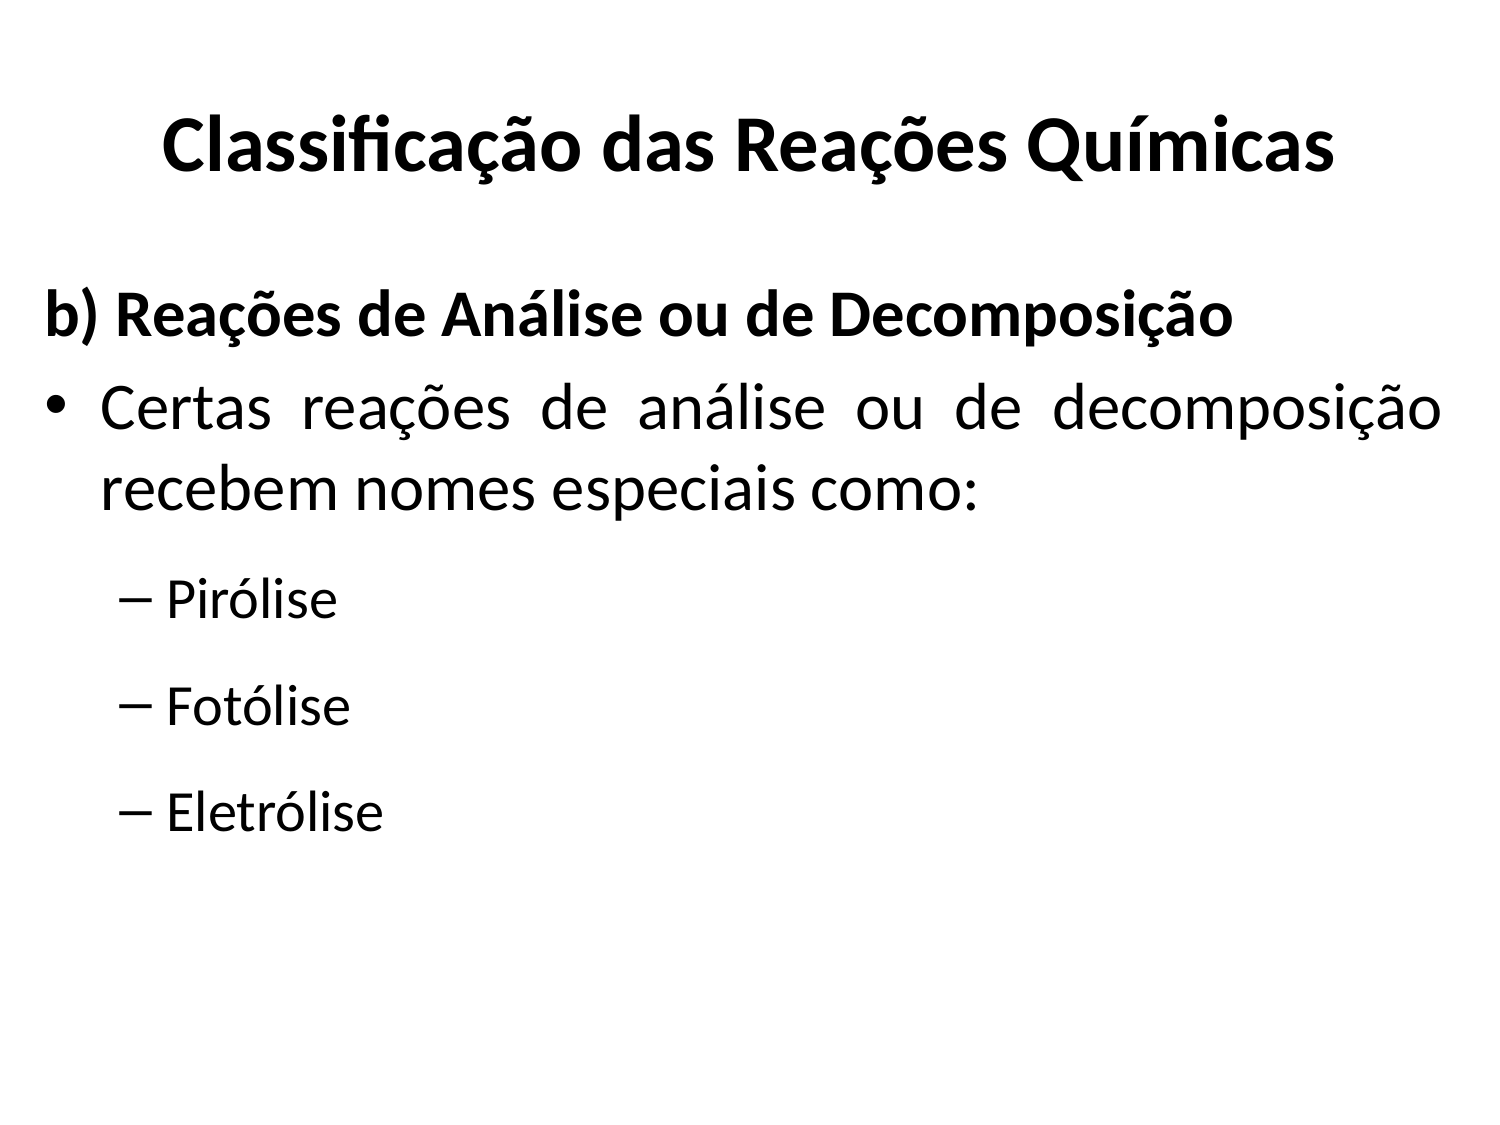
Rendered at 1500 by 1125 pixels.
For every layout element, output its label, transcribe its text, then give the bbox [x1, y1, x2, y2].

list b) Reações de Análise ou de Decomposição Certas reações de análise ou de decomposição recebem nomes especiais como: Pirólise Fotólise Eletrólise [29, 262, 1459, 1106]
title Classificação das Reações Químicas [75, 45, 1425, 233]
